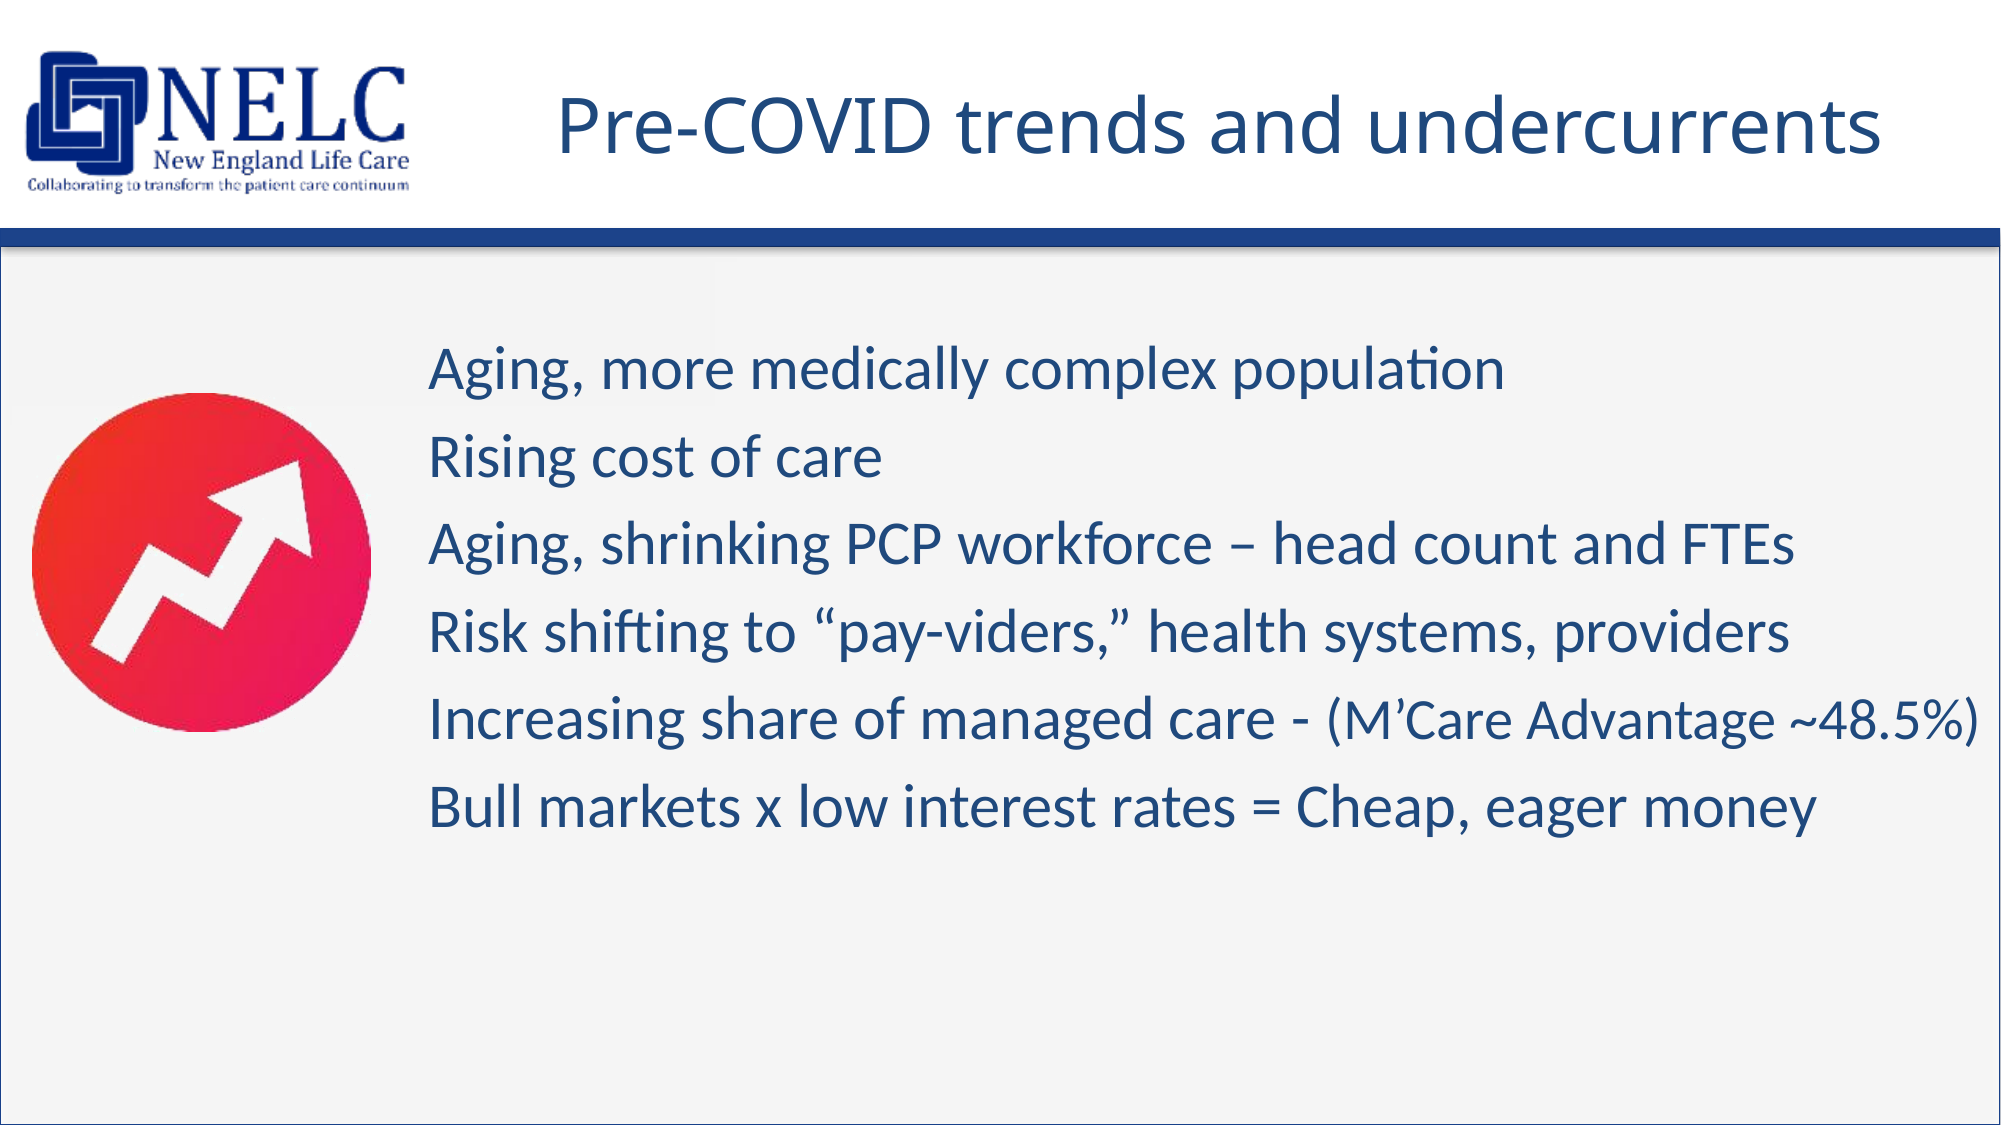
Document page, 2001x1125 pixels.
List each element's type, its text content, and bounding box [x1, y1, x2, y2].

picture [19, 42, 431, 202]
title Pre-COVID trends and undercurrents [471, 29, 1900, 217]
list Aging, more medically complex population Rising cost of care Aging, shrinking PCP workforce – head count and FTEs Risk shifting to “pay-viders,” health systems, providers Increasing share of managed care - (M’Care Advantage ~48.5%) Bull markets x low interest rates = Cheap, eager money [413, 319, 2000, 918]
picture [32, 393, 371, 732]
